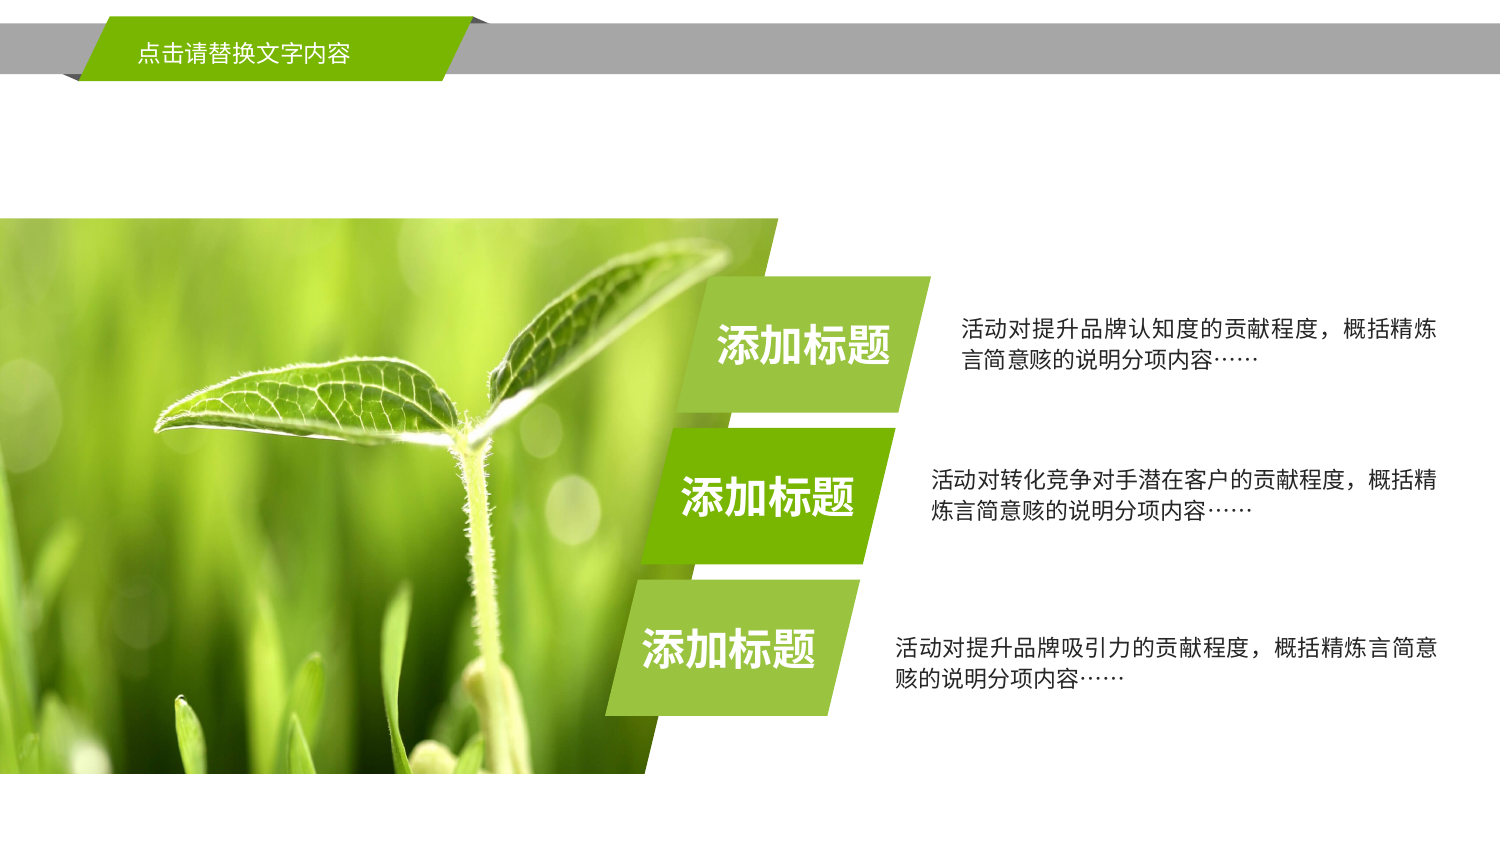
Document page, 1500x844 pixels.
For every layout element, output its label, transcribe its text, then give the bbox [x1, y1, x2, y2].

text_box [0, 16, 1500, 82]
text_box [675, 276, 932, 413]
text_box 活动对提升品牌吸引力的贡献程度，概括精炼言简意赅的说明分项内容…… [895, 629, 1440, 693]
text_box [0, 217, 780, 776]
text_box 活动对提升品牌认知度的贡献程度，概括精炼言简意赅的说明分项内容…… [961, 310, 1439, 373]
text_box 活动对转化竞争对手潜在客户的贡献程度，概括精炼言简意赅的说明分项内容…… [931, 462, 1439, 525]
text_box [640, 427, 896, 565]
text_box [604, 579, 861, 716]
